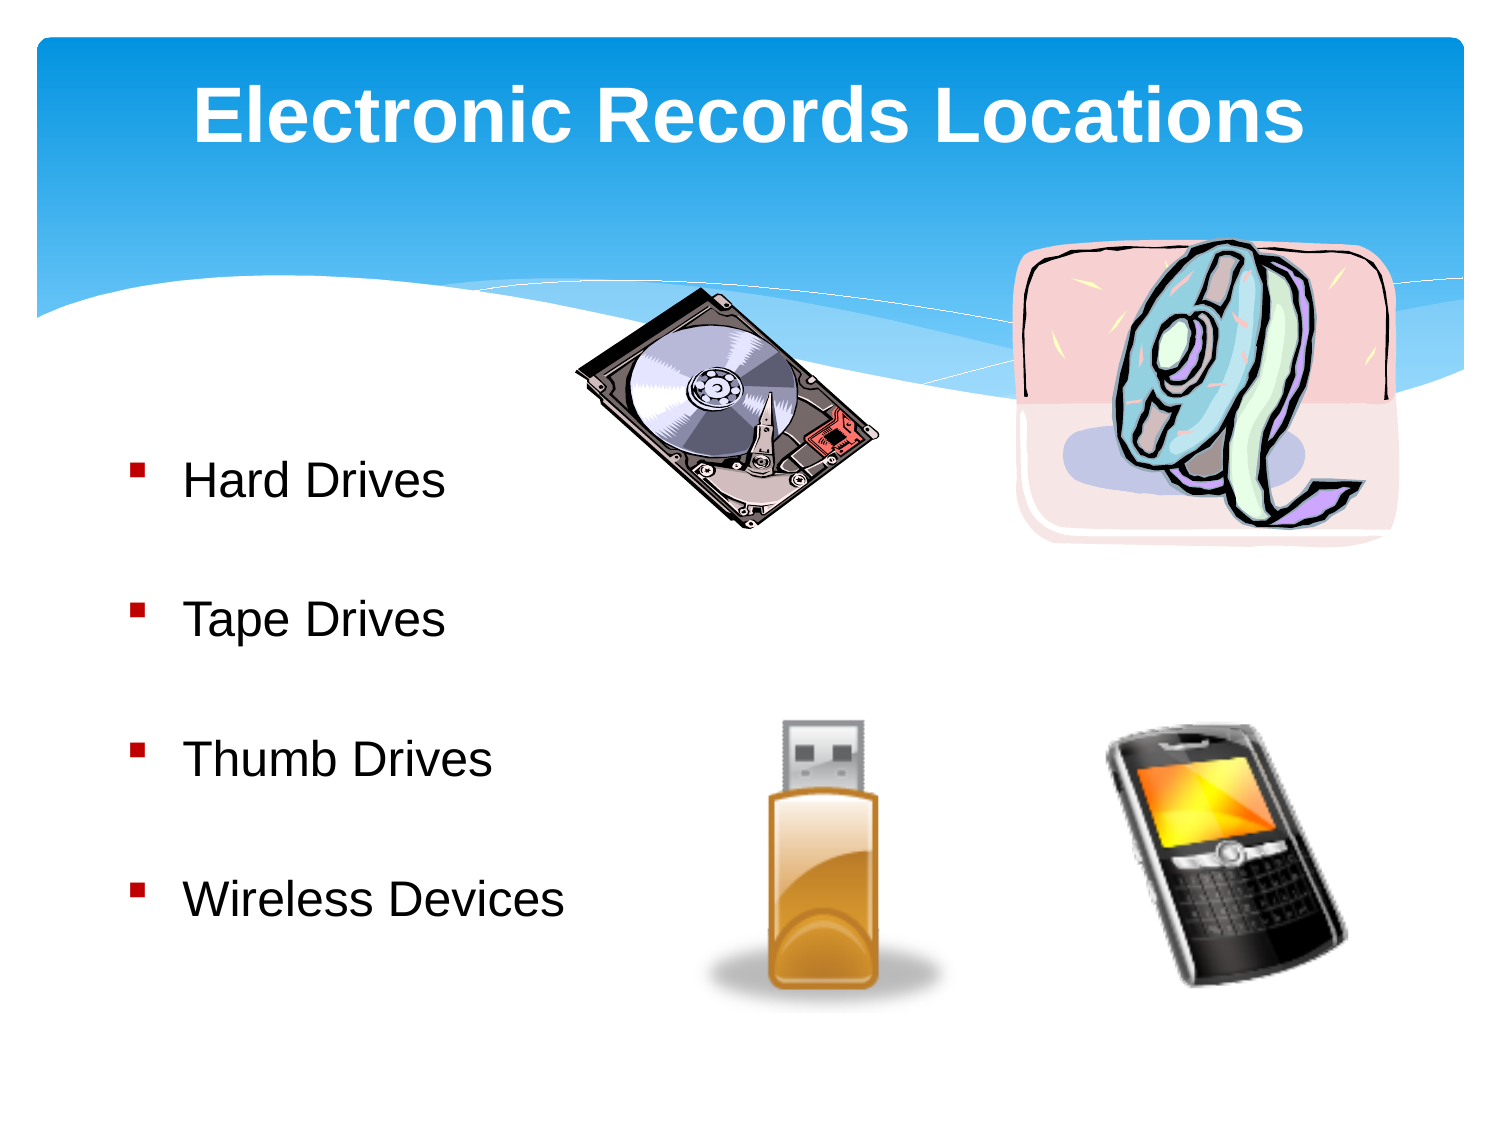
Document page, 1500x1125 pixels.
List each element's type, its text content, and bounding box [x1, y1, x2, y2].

picture [1069, 716, 1353, 993]
picture [1012, 237, 1400, 548]
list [674, 712, 976, 1013]
picture [574, 287, 880, 530]
title Electronic Records Locations [75, 55, 1425, 261]
list Hard Drives Tape Drives Thumb Drives Wireless Devices [111, 439, 738, 1005]
